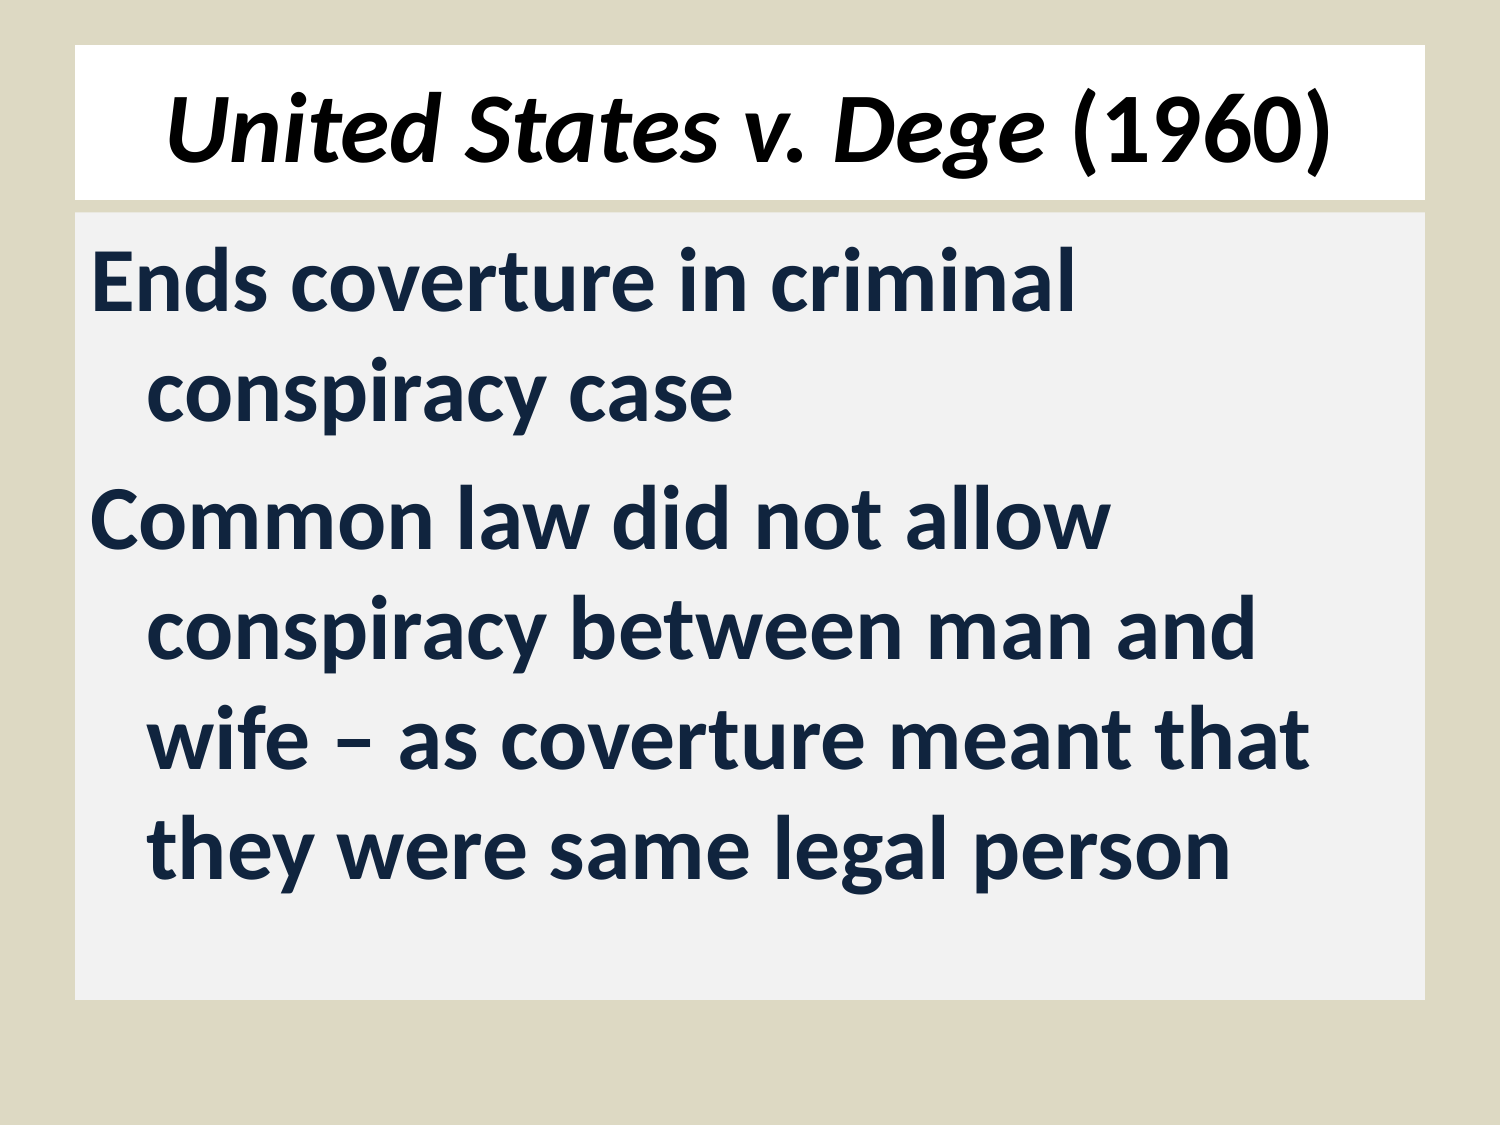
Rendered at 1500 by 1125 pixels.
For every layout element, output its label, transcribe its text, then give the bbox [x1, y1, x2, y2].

list Ends coverture in criminal conspiracy case Common law did not allow conspiracy between man and wife – as coverture meant that they were same legal person [75, 212, 1425, 1000]
title United States v. Dege (1960) [75, 45, 1425, 200]
